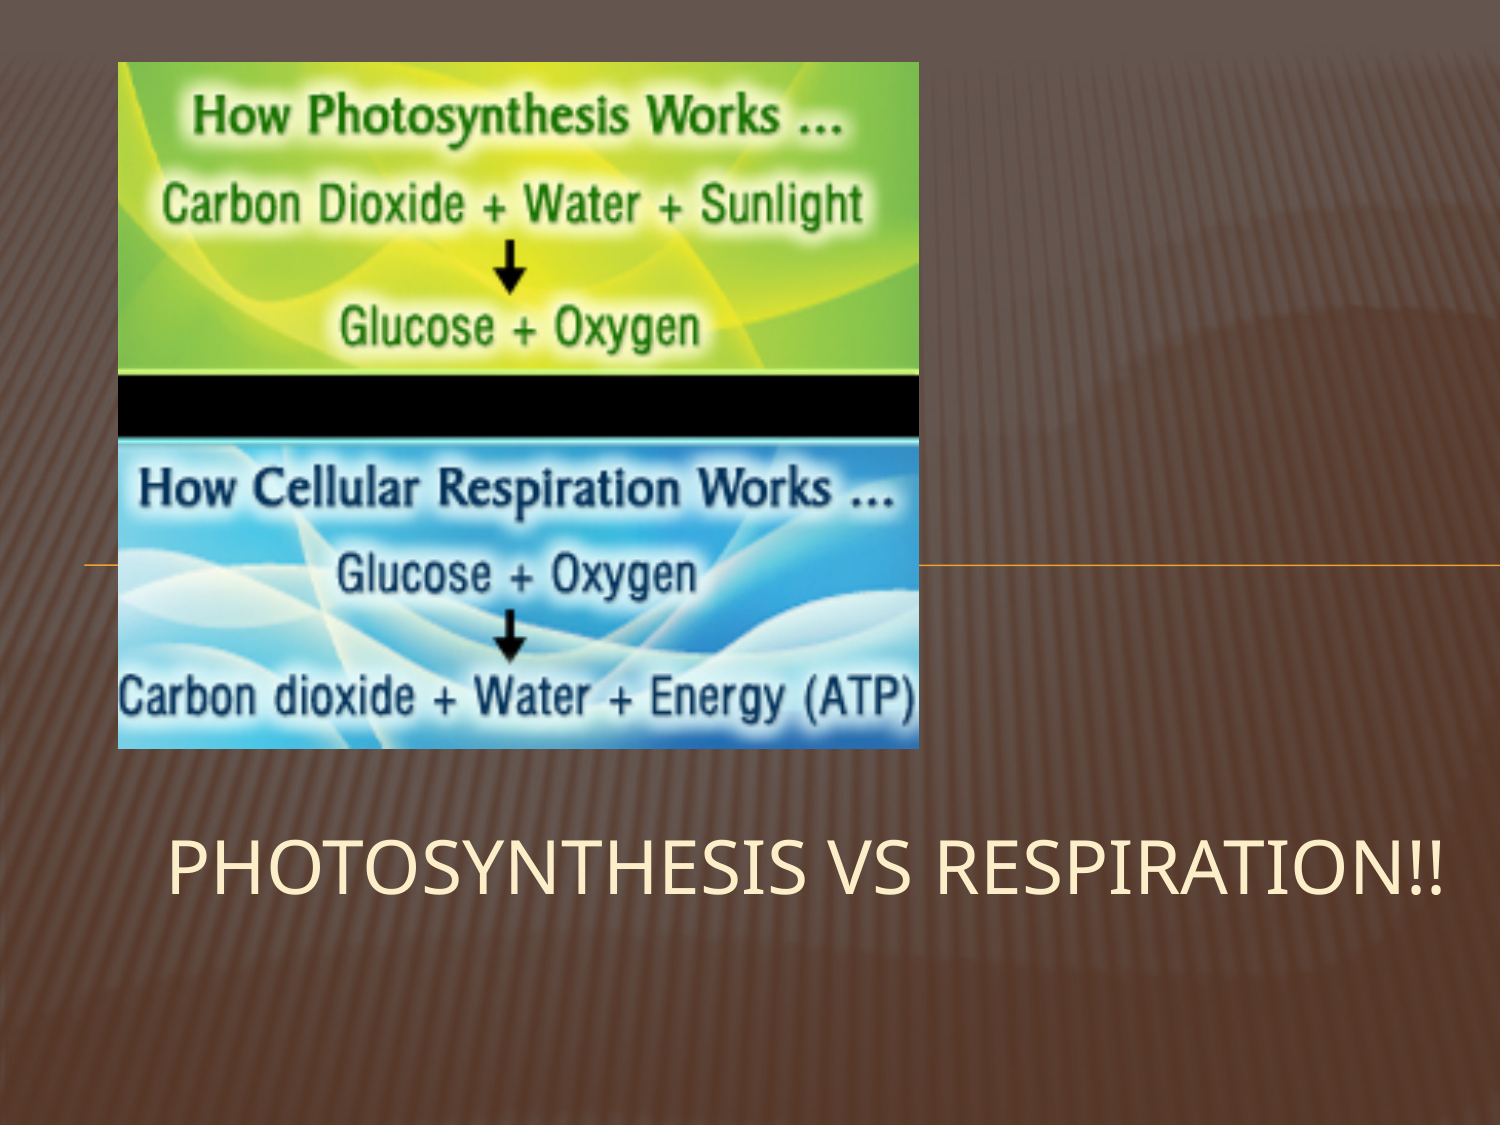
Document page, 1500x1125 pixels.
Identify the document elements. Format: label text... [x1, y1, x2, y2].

title Photosynthesis vs respiration!! [37, 812, 1463, 1007]
picture [117, 62, 919, 749]
